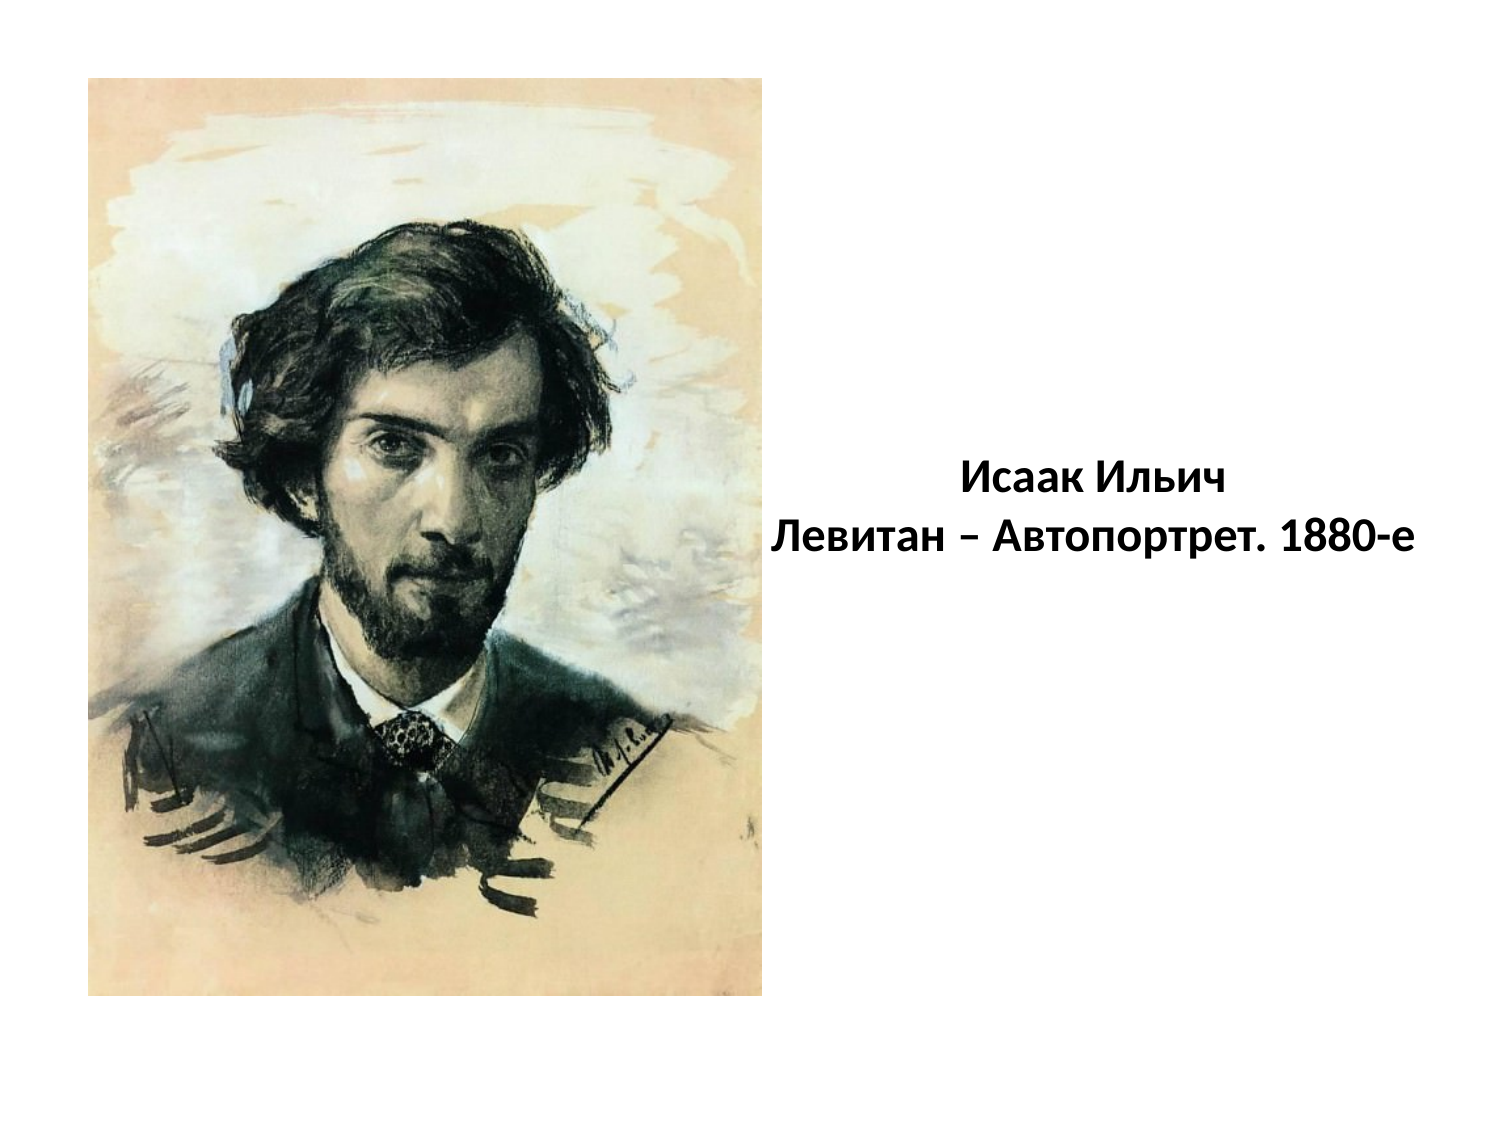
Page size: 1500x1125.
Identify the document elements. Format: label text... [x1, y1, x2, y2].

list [88, 77, 763, 996]
title Исаак Ильич Левитан – Автопортрет. 1880-е [767, 408, 1437, 597]
